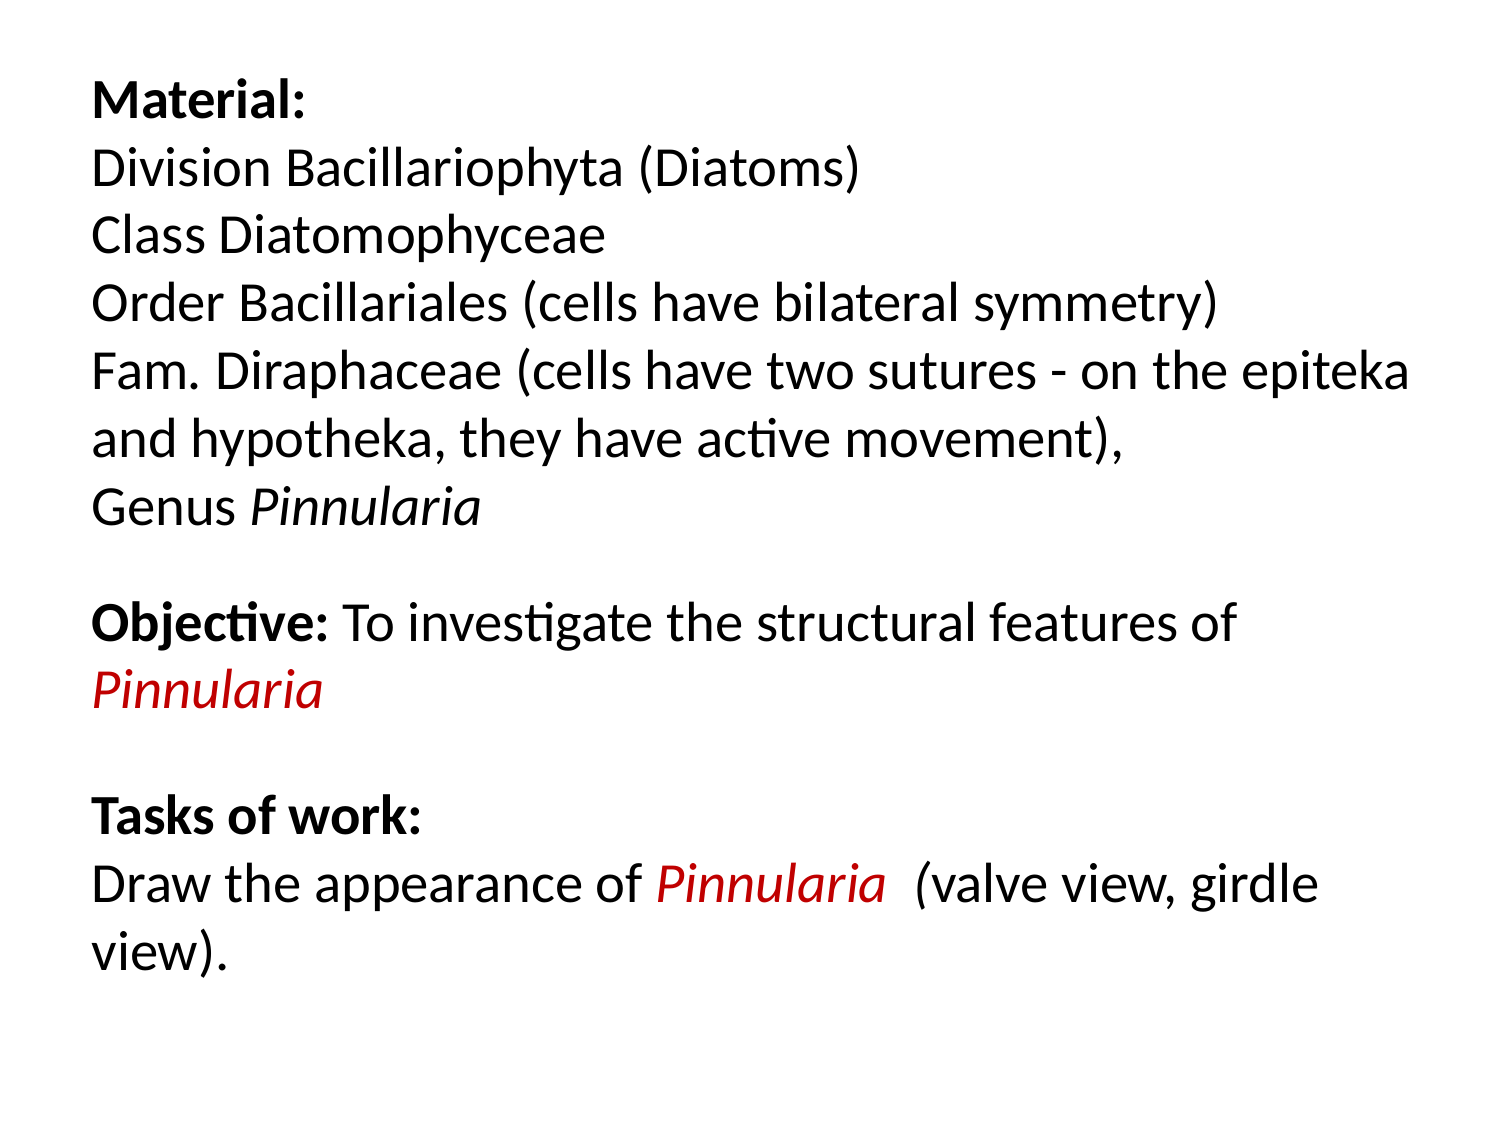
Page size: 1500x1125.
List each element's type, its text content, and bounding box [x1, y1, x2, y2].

list Material: Division Bacillariophyta (Diatoms) Class Diatomophyceae Order Bacillariales (cells have bilateral symmetry) Fam. Diraphaceae (cells have two sutures - on the epiteka and hypotheka, they have active movement), Genus Pinnularia Objective: To investigate the structural features of Pinnularia Tasks of work: Draw the appearance of Pinnularia (valve view, girdle view). [76, 54, 1427, 994]
